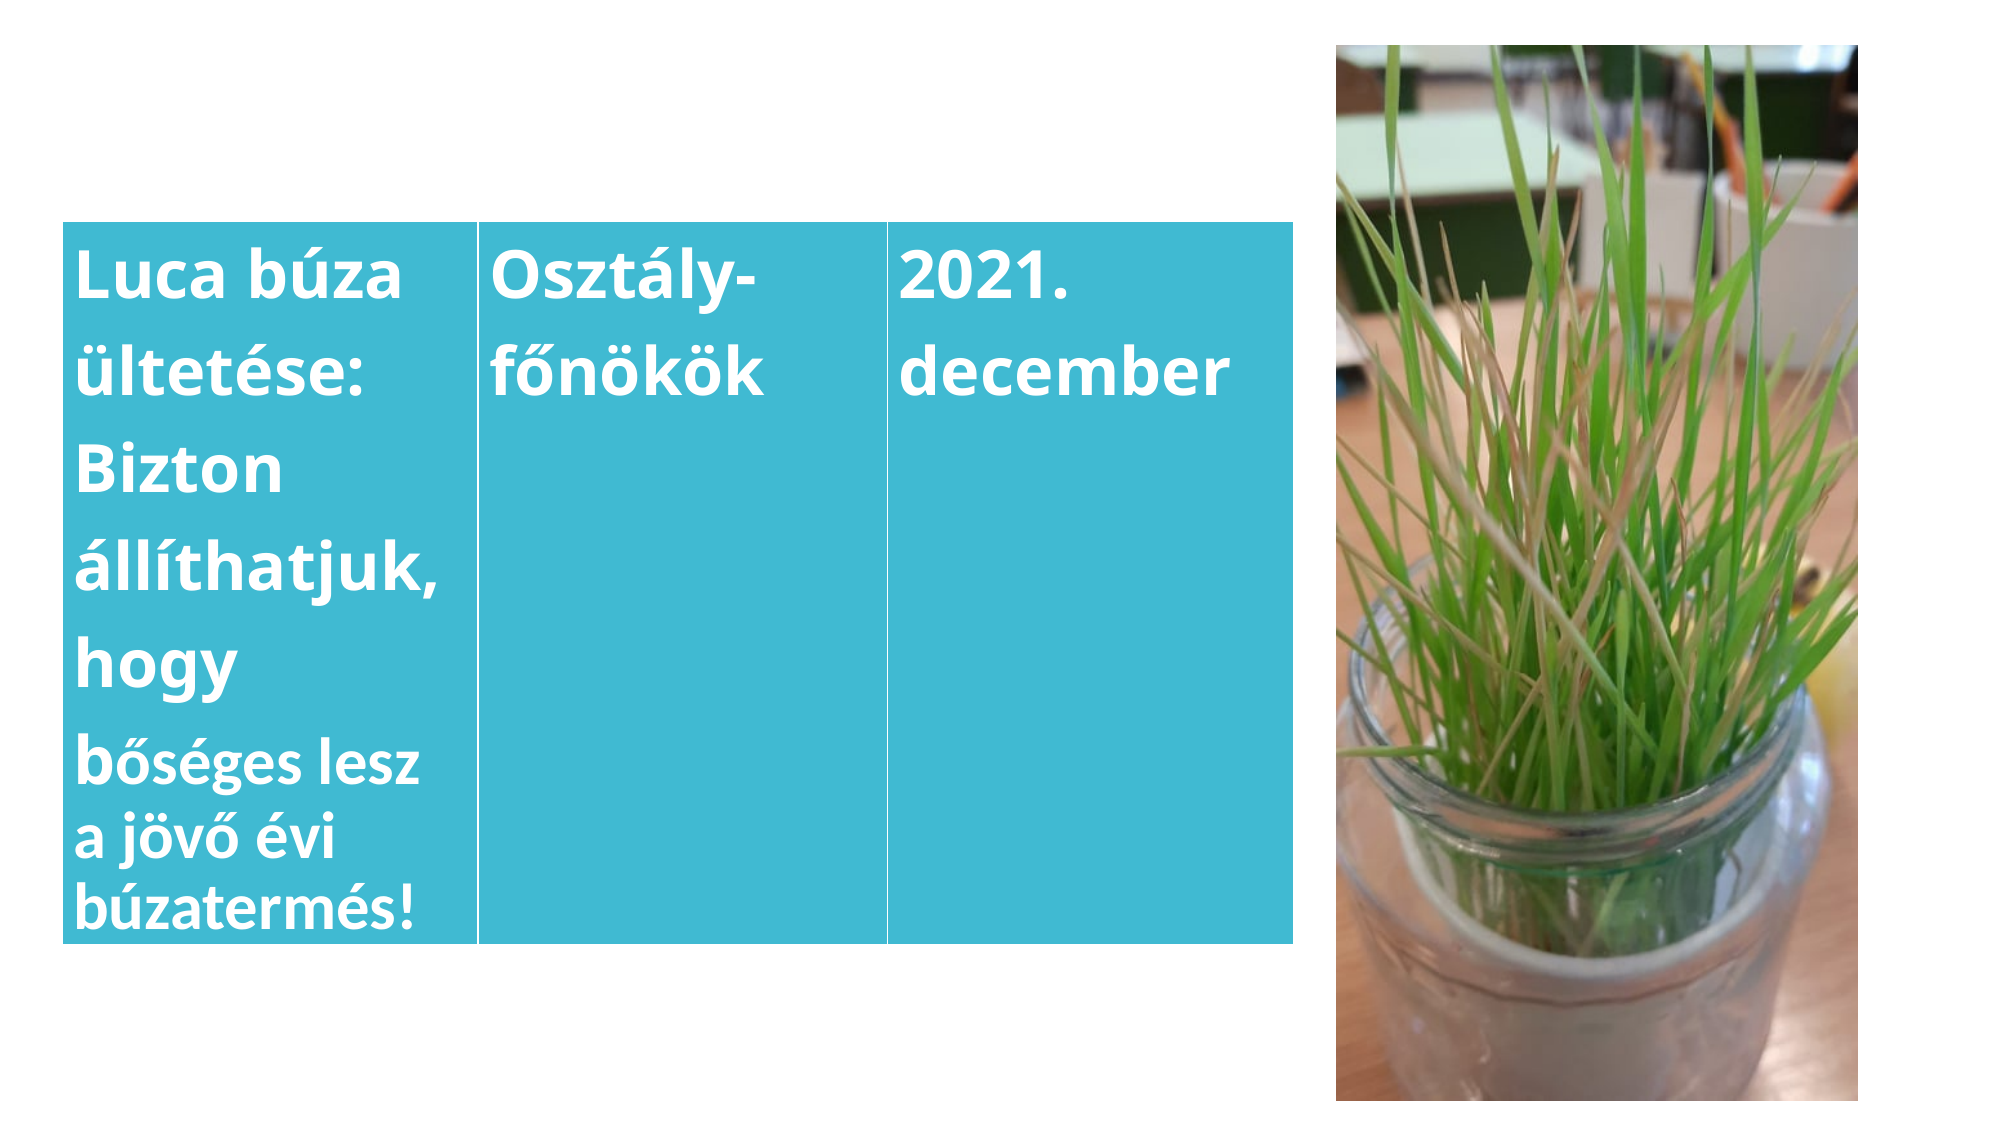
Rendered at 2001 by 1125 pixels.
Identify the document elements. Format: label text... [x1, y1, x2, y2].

table_header 2021. december [888, 222, 1293, 944]
table_header Osztály-főnökök [479, 222, 887, 944]
picture [1336, 45, 1858, 1101]
table_header Luca búza ültetése: Bizton állíthatjuk, hogy bőséges lesz a jövő évi búzatermés! [63, 222, 477, 944]
